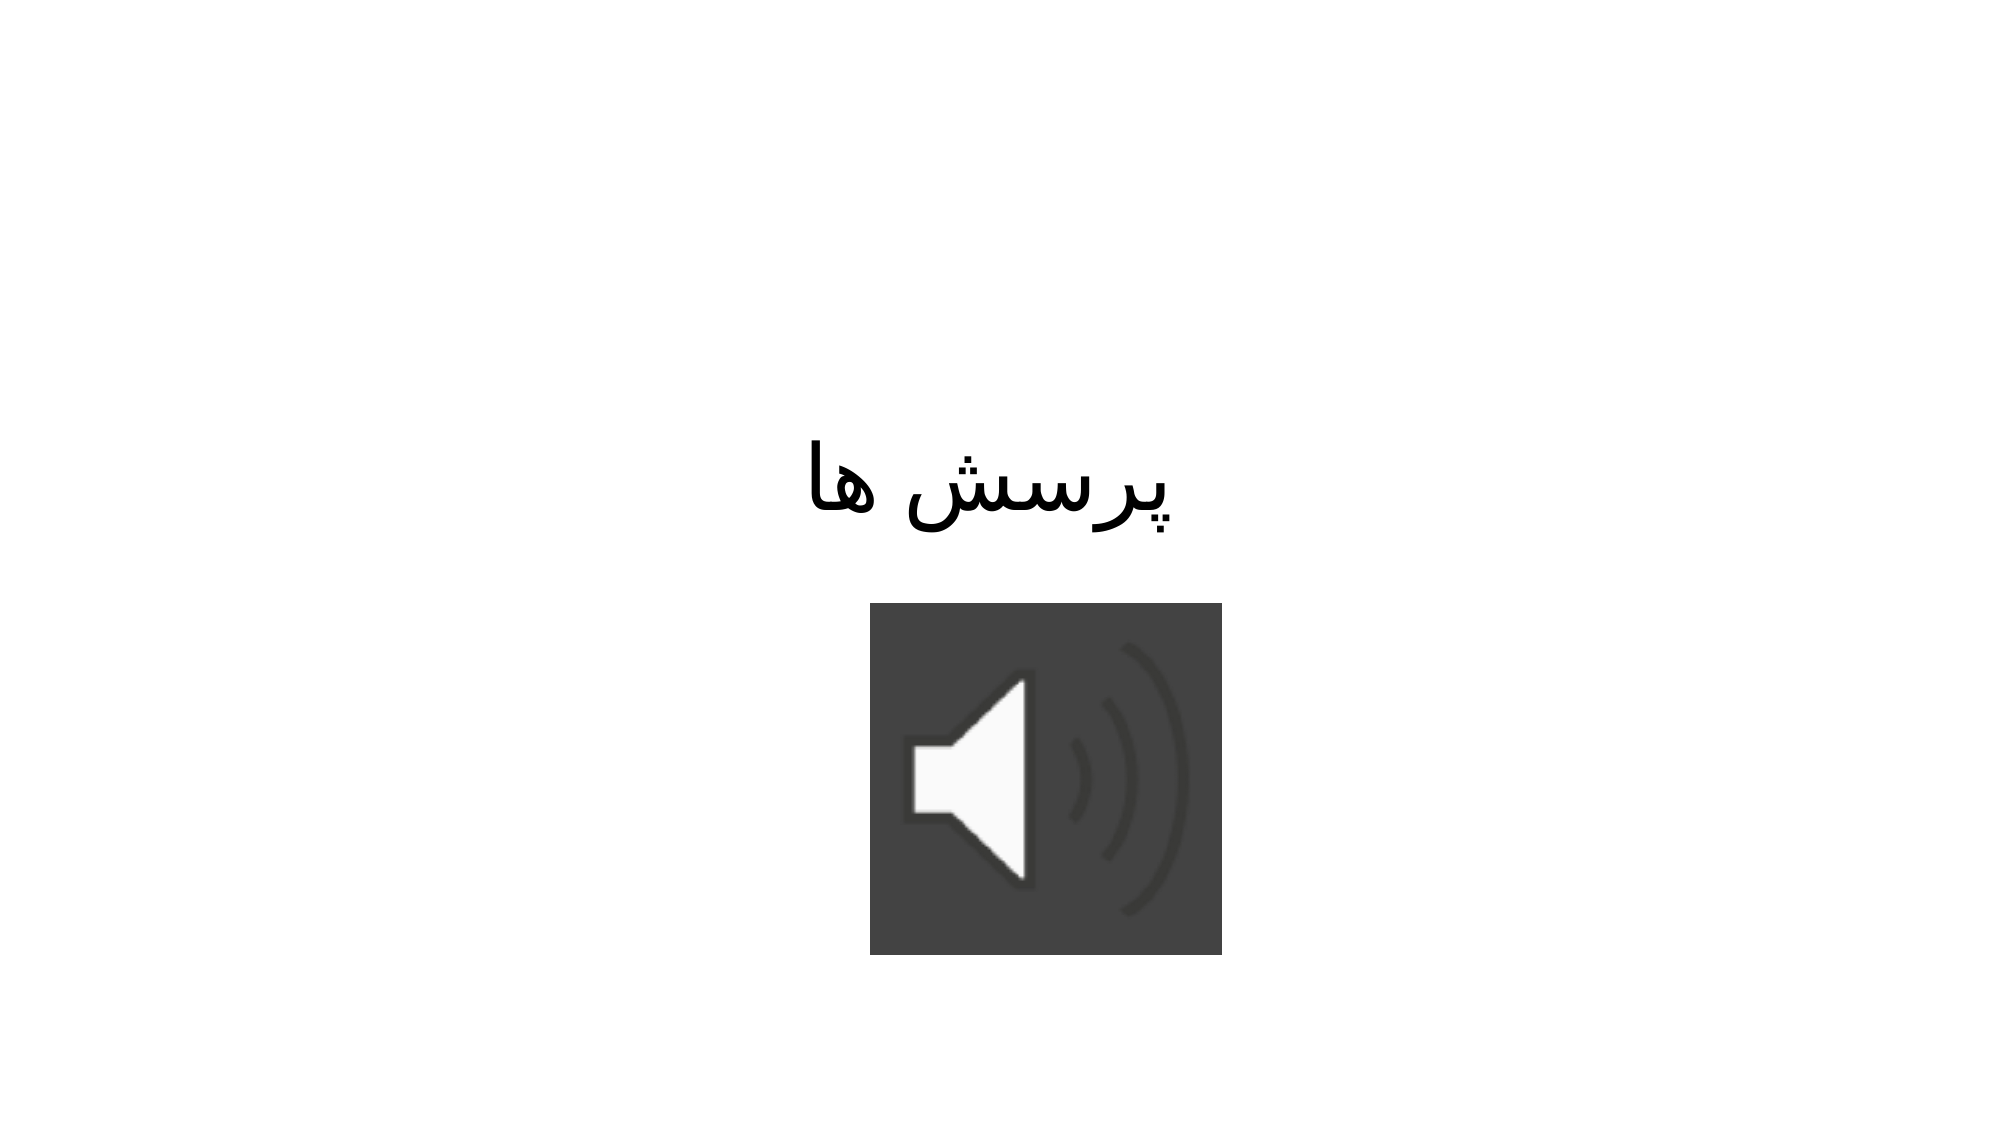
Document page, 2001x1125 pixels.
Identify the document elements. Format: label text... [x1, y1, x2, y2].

picture [869, 602, 1223, 956]
title پرسش ها [137, 59, 1863, 902]
